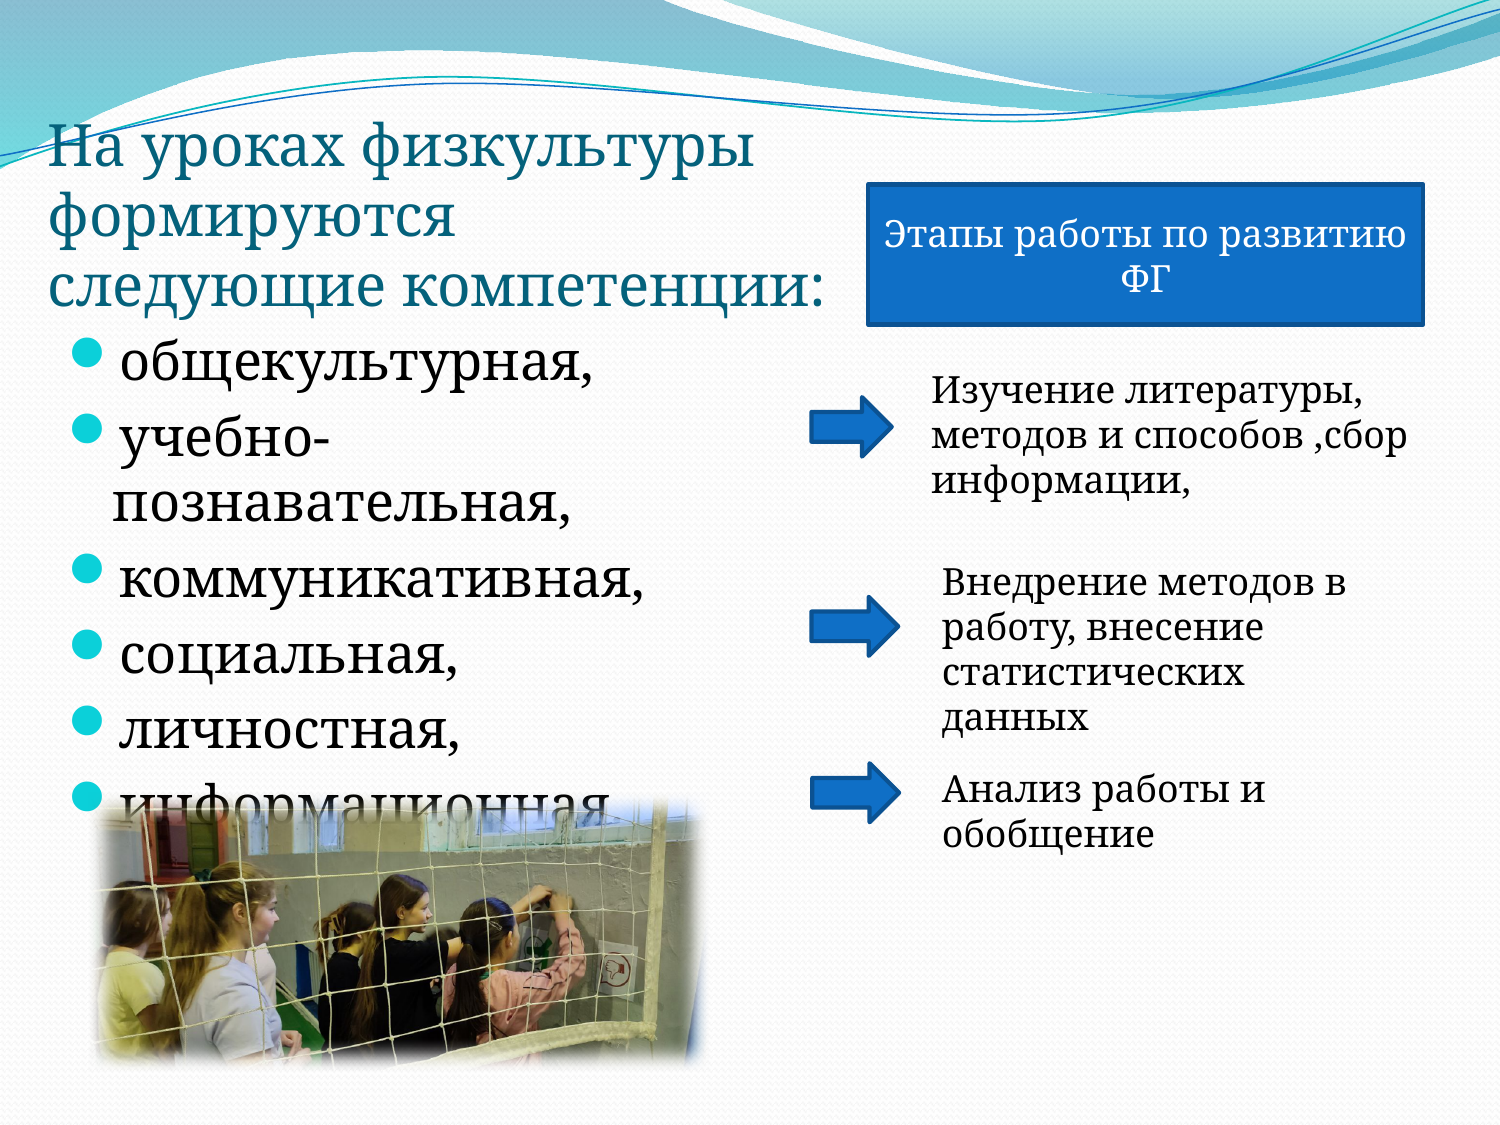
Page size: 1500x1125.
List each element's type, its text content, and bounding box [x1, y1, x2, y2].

text_box Внедрение методов в работу, внесение статистических данных [927, 550, 1365, 746]
title На уроках физкультуры формируются следующие компетенции: [47, 128, 851, 389]
text_box [809, 594, 901, 658]
text_box [810, 761, 902, 825]
list общекультурная, учебно-познавательная, коммуникативная, социальная, личностная, информационная. [53, 243, 740, 964]
text_box Анализ работы и обобщение [927, 757, 1306, 862]
text_box [809, 395, 894, 459]
picture [88, 792, 709, 1073]
text_box Этапы работы по развитию ФГ [866, 182, 1425, 327]
text_box Изучение литературы, методов и способов ,сбор информации, [916, 359, 1428, 509]
